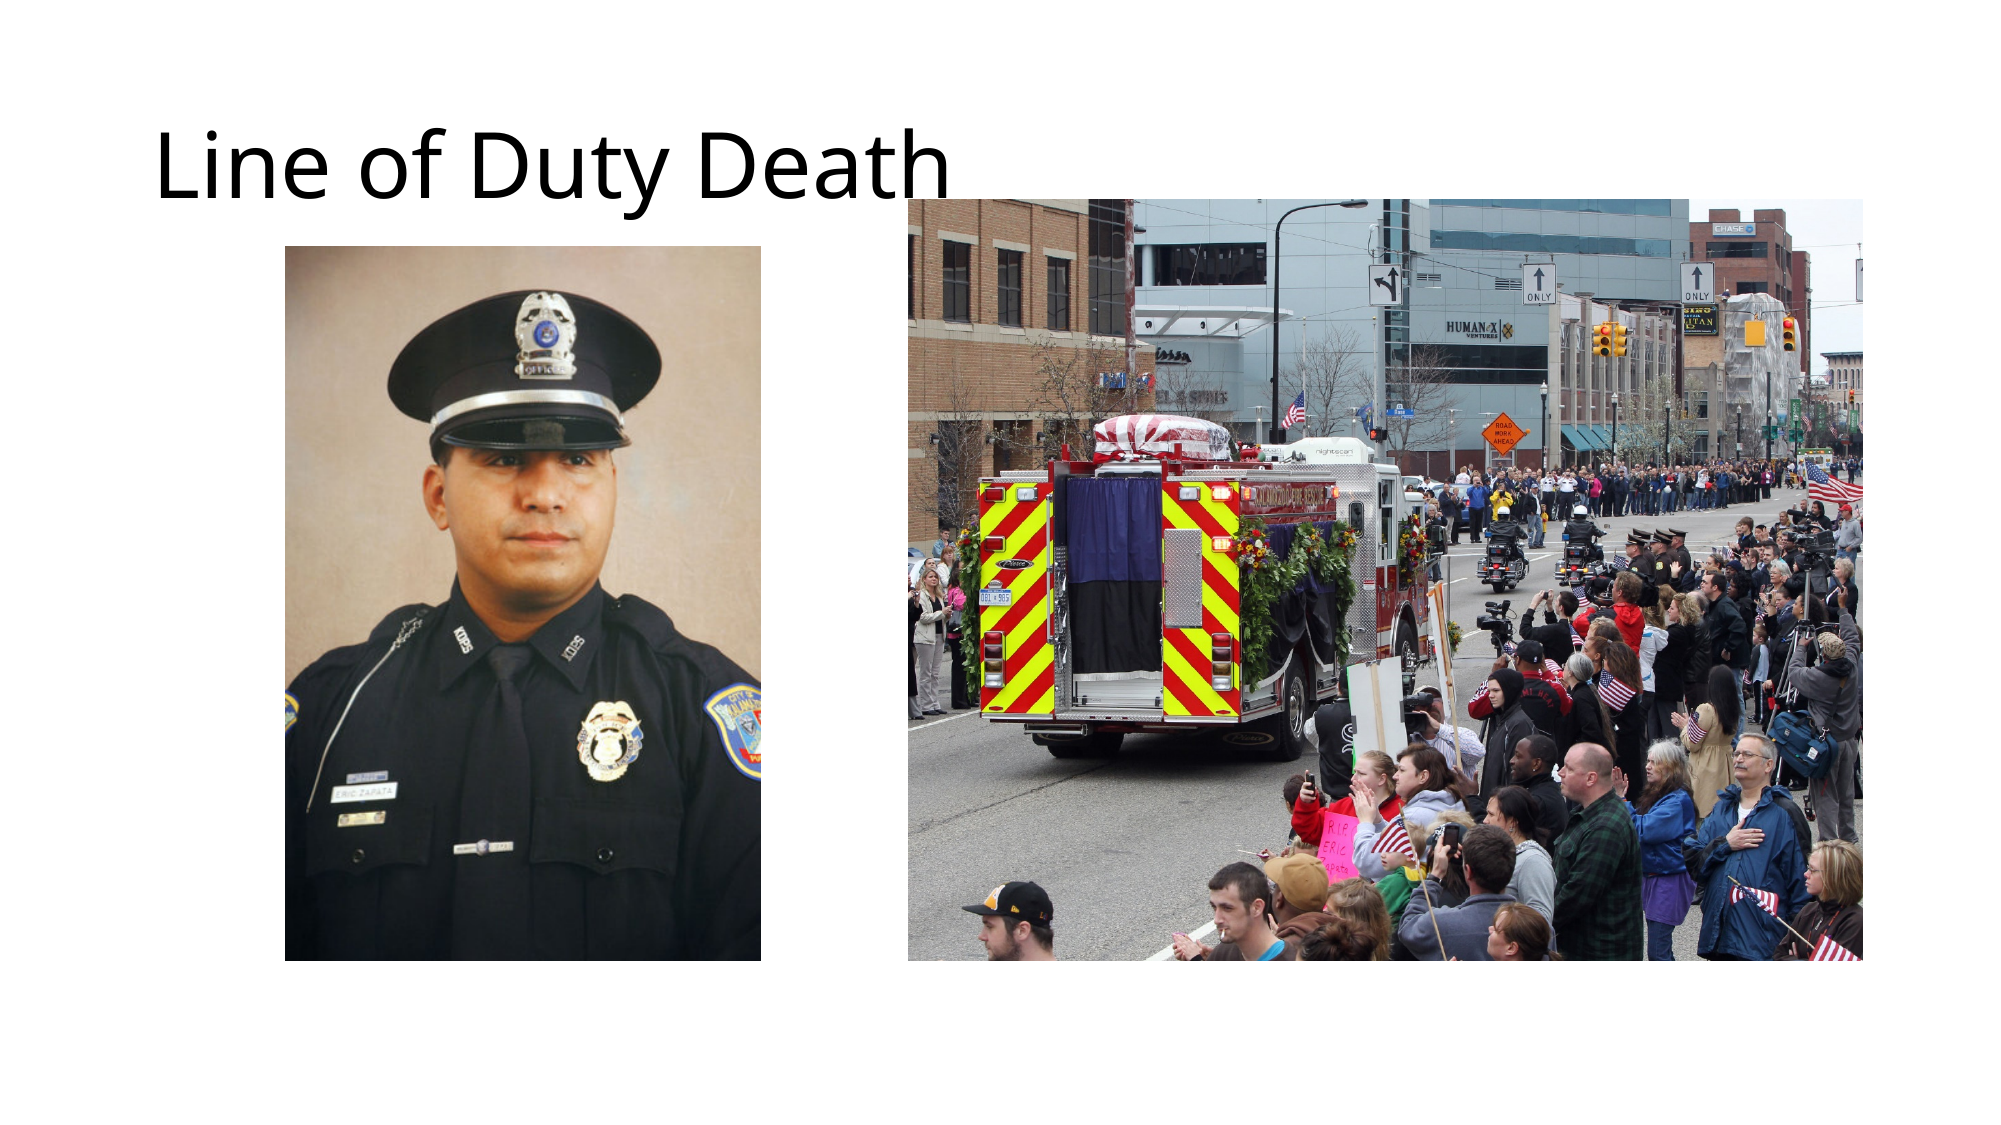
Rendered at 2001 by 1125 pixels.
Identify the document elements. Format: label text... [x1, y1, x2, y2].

title Line of Duty Death [137, 59, 1863, 278]
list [284, 246, 761, 961]
picture [908, 199, 1863, 961]
